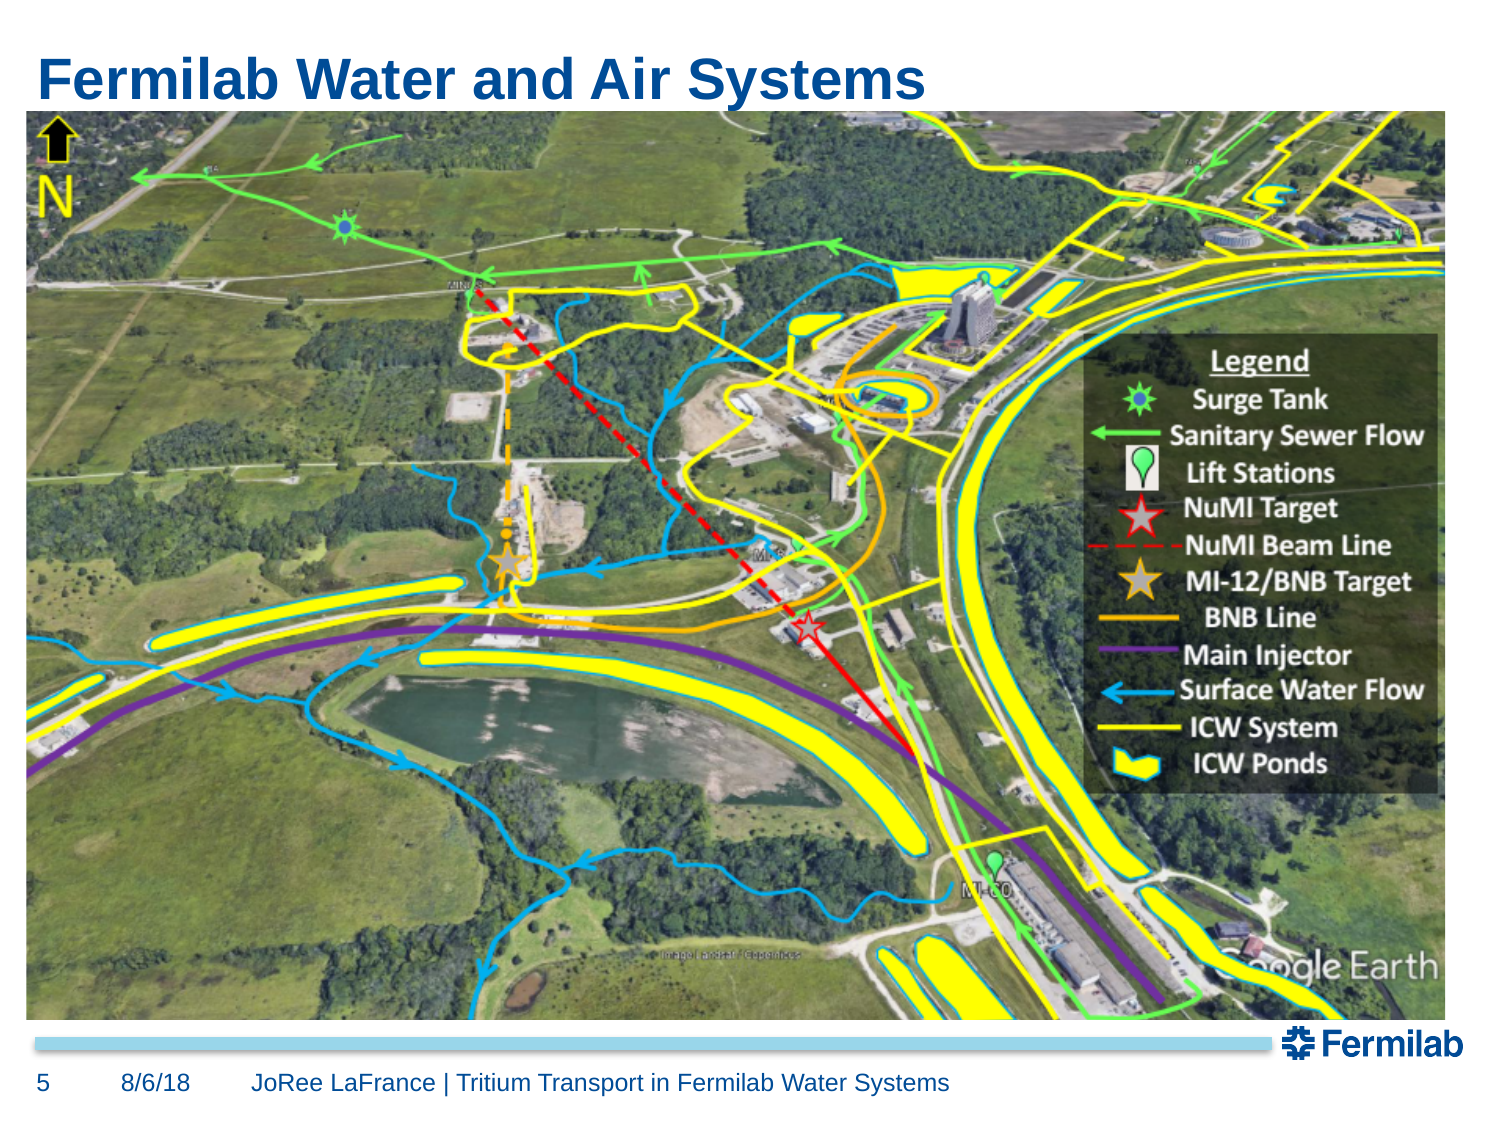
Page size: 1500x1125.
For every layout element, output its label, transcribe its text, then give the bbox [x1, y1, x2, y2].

title Fermilab Water and Air Systems [37, 41, 1463, 112]
picture [1282, 1026, 1463, 1060]
footer JoRee LaFrance | Tritium Transport in Fermilab Water Systems [251, 1066, 1279, 1107]
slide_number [120, 1066, 232, 1107]
picture [26, 111, 1446, 1021]
slide_number 5 [36, 1066, 105, 1106]
